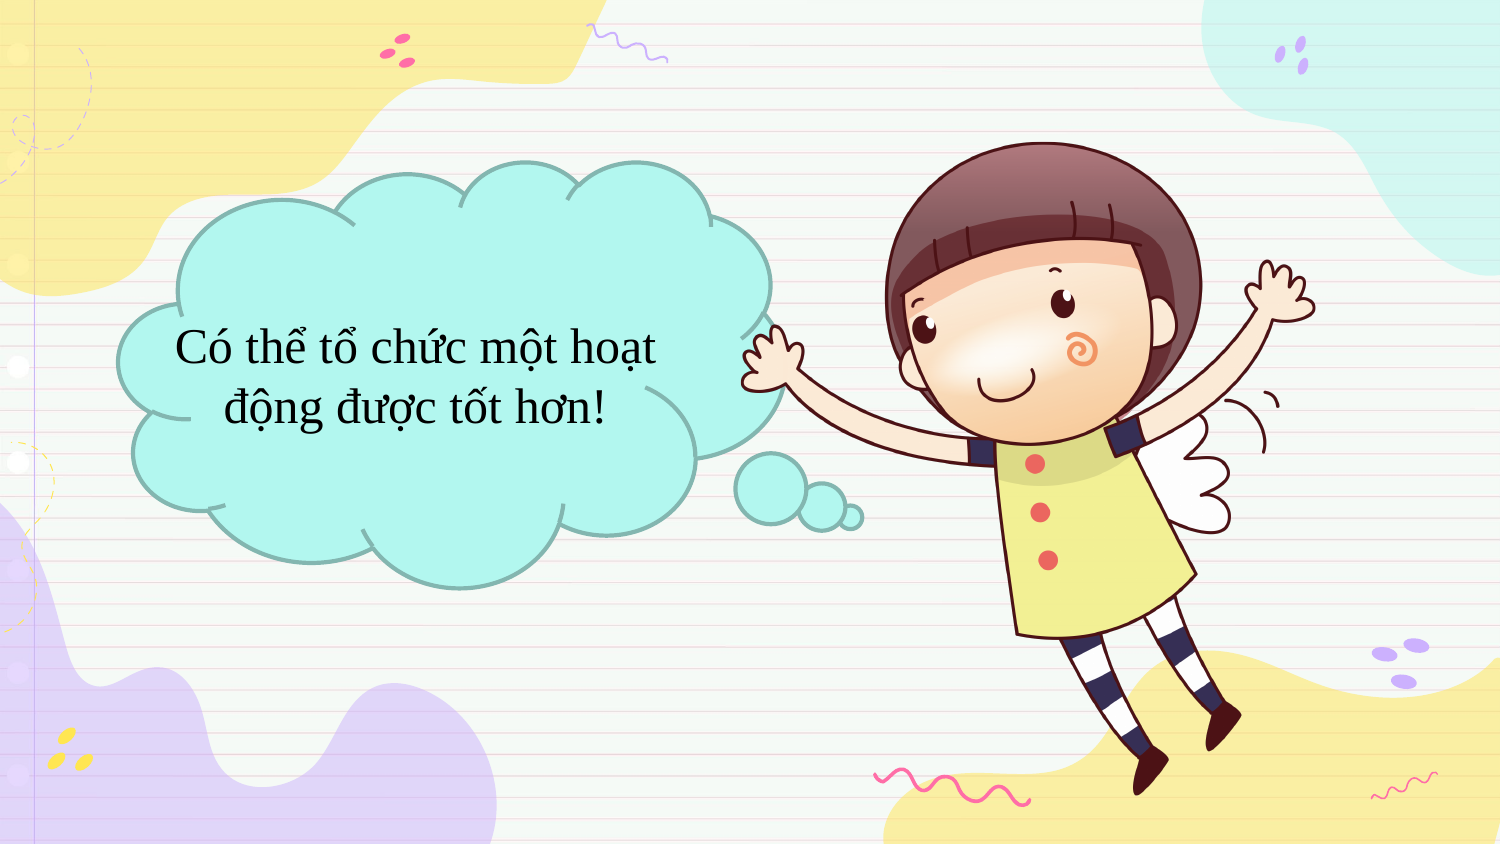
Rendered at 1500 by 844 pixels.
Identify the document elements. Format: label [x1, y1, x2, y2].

text_box [118, 160, 576, 588]
picture [0, 0, 1500, 844]
picture [1495, 827, 1500, 844]
